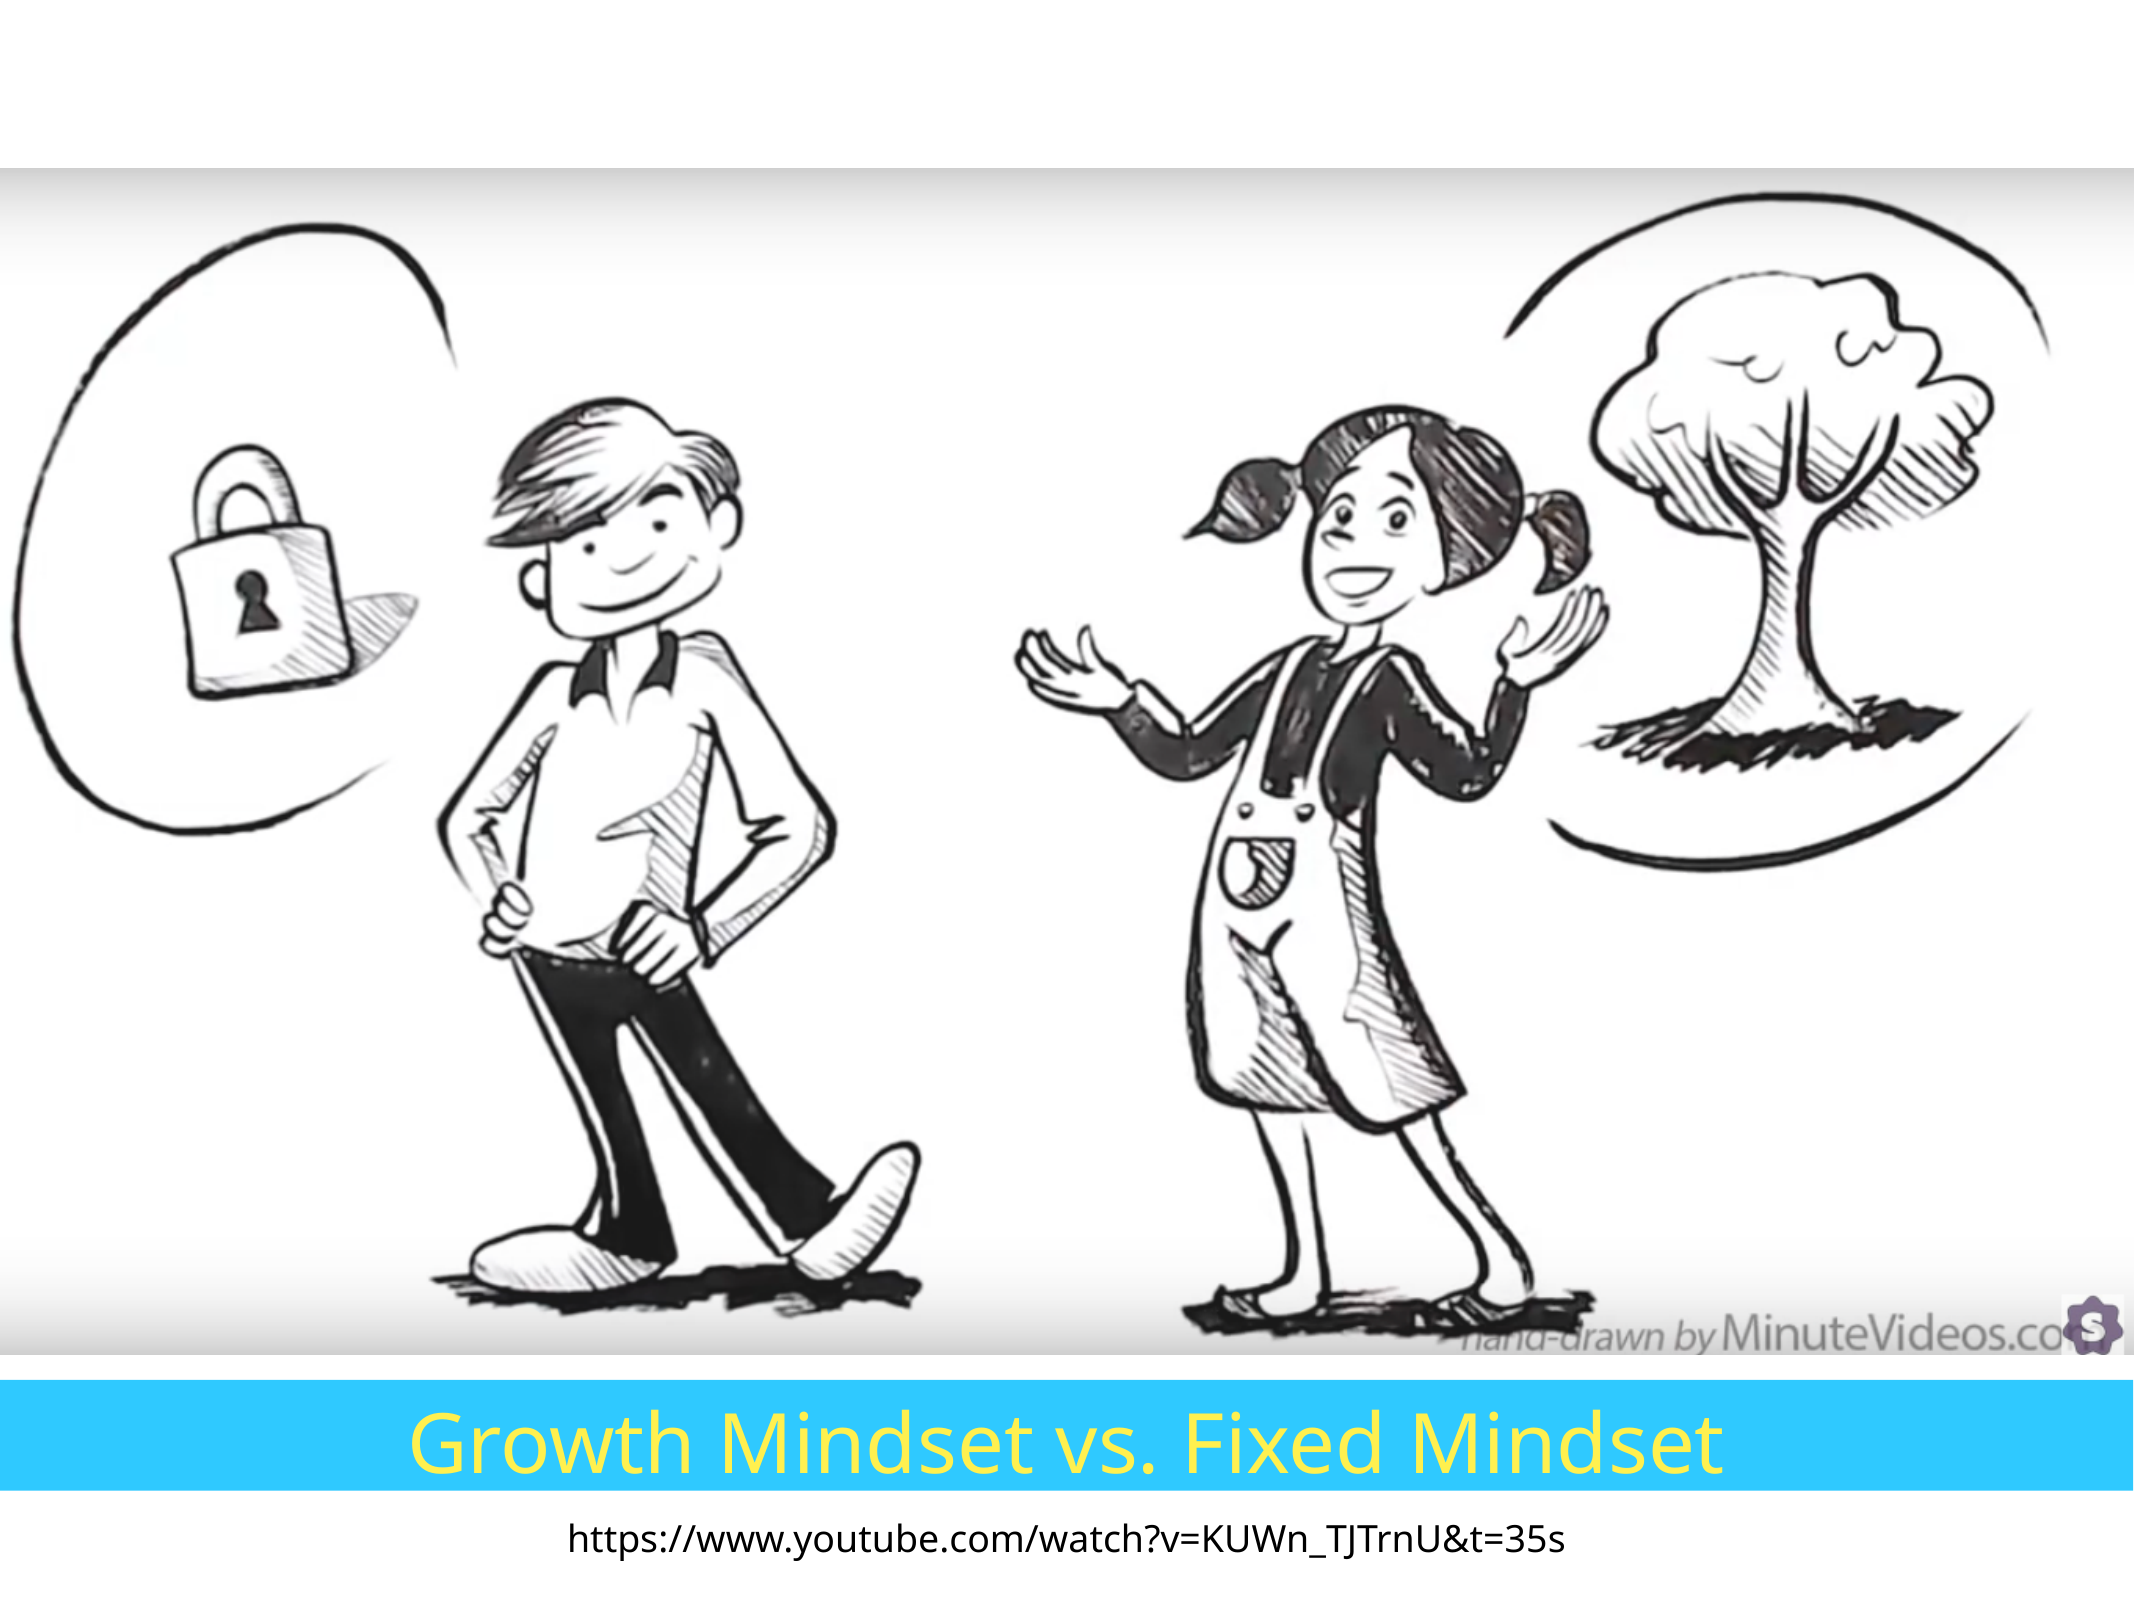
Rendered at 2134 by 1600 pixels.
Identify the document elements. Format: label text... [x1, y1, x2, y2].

picture [0, 168, 2134, 1355]
text_box https://www.youtube.com/watch?v=KUWn_TJTrnU&t=35s [558, 1506, 1575, 1569]
title Growth Mindset vs. Fixed Mindset [0, 1379, 2134, 1492]
